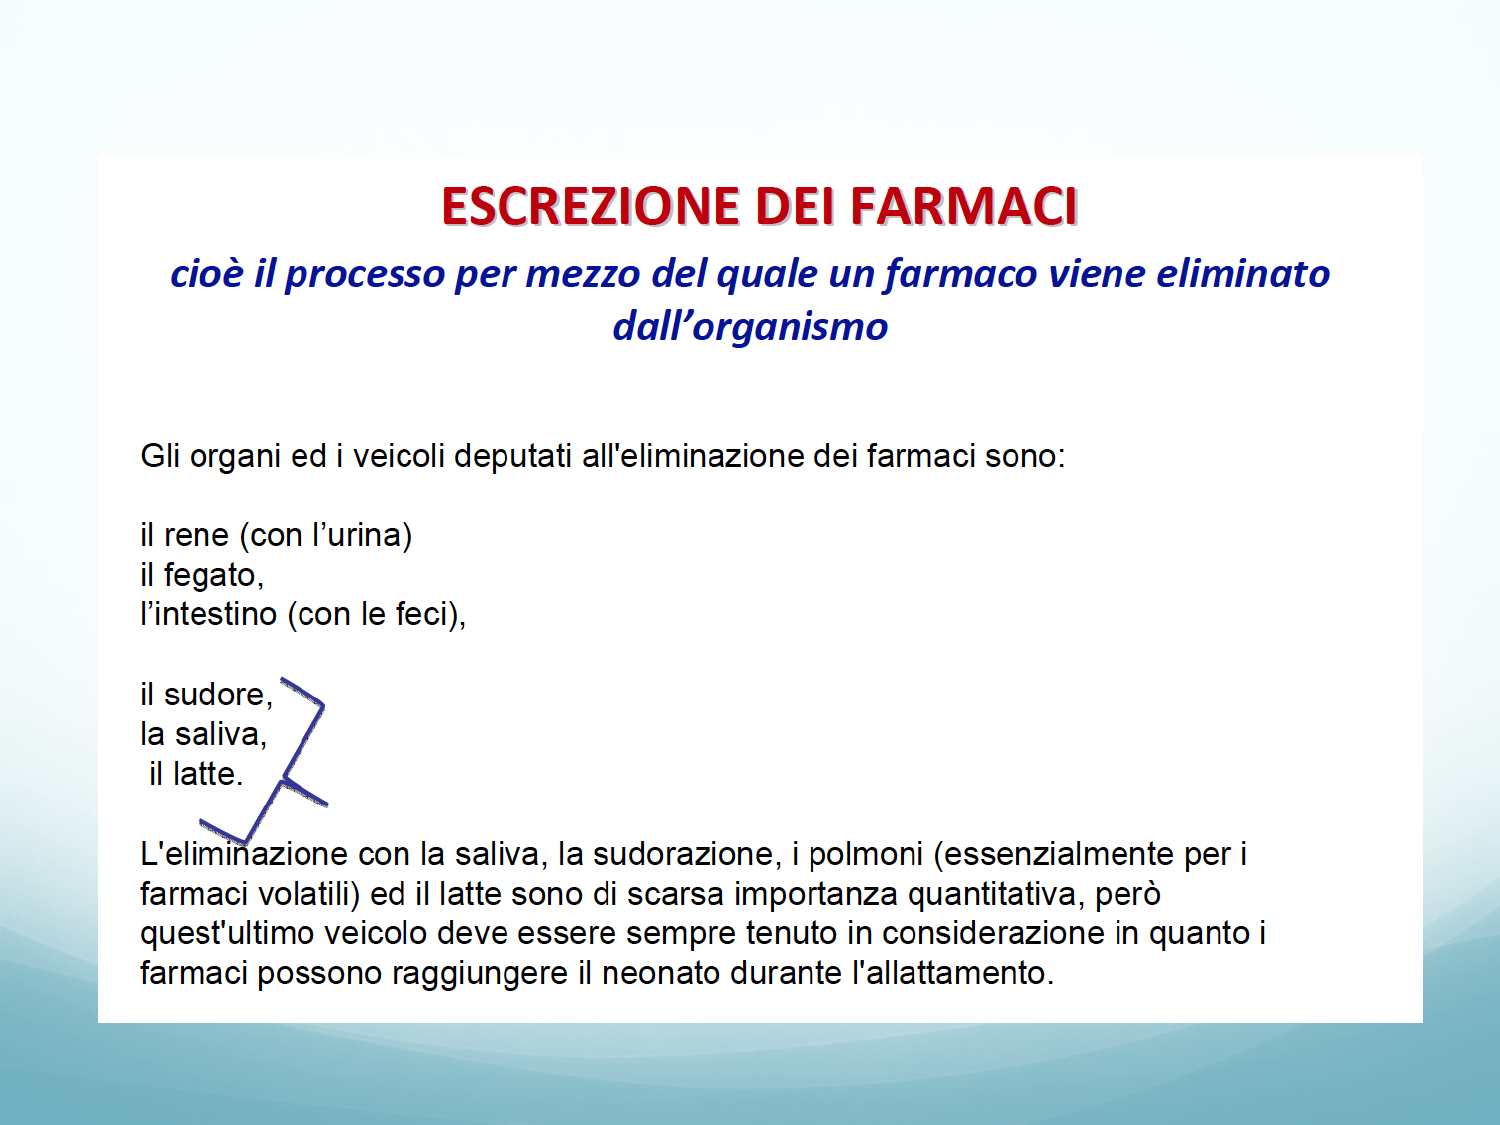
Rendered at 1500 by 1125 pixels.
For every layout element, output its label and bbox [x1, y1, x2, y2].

picture [97, 154, 1424, 1024]
